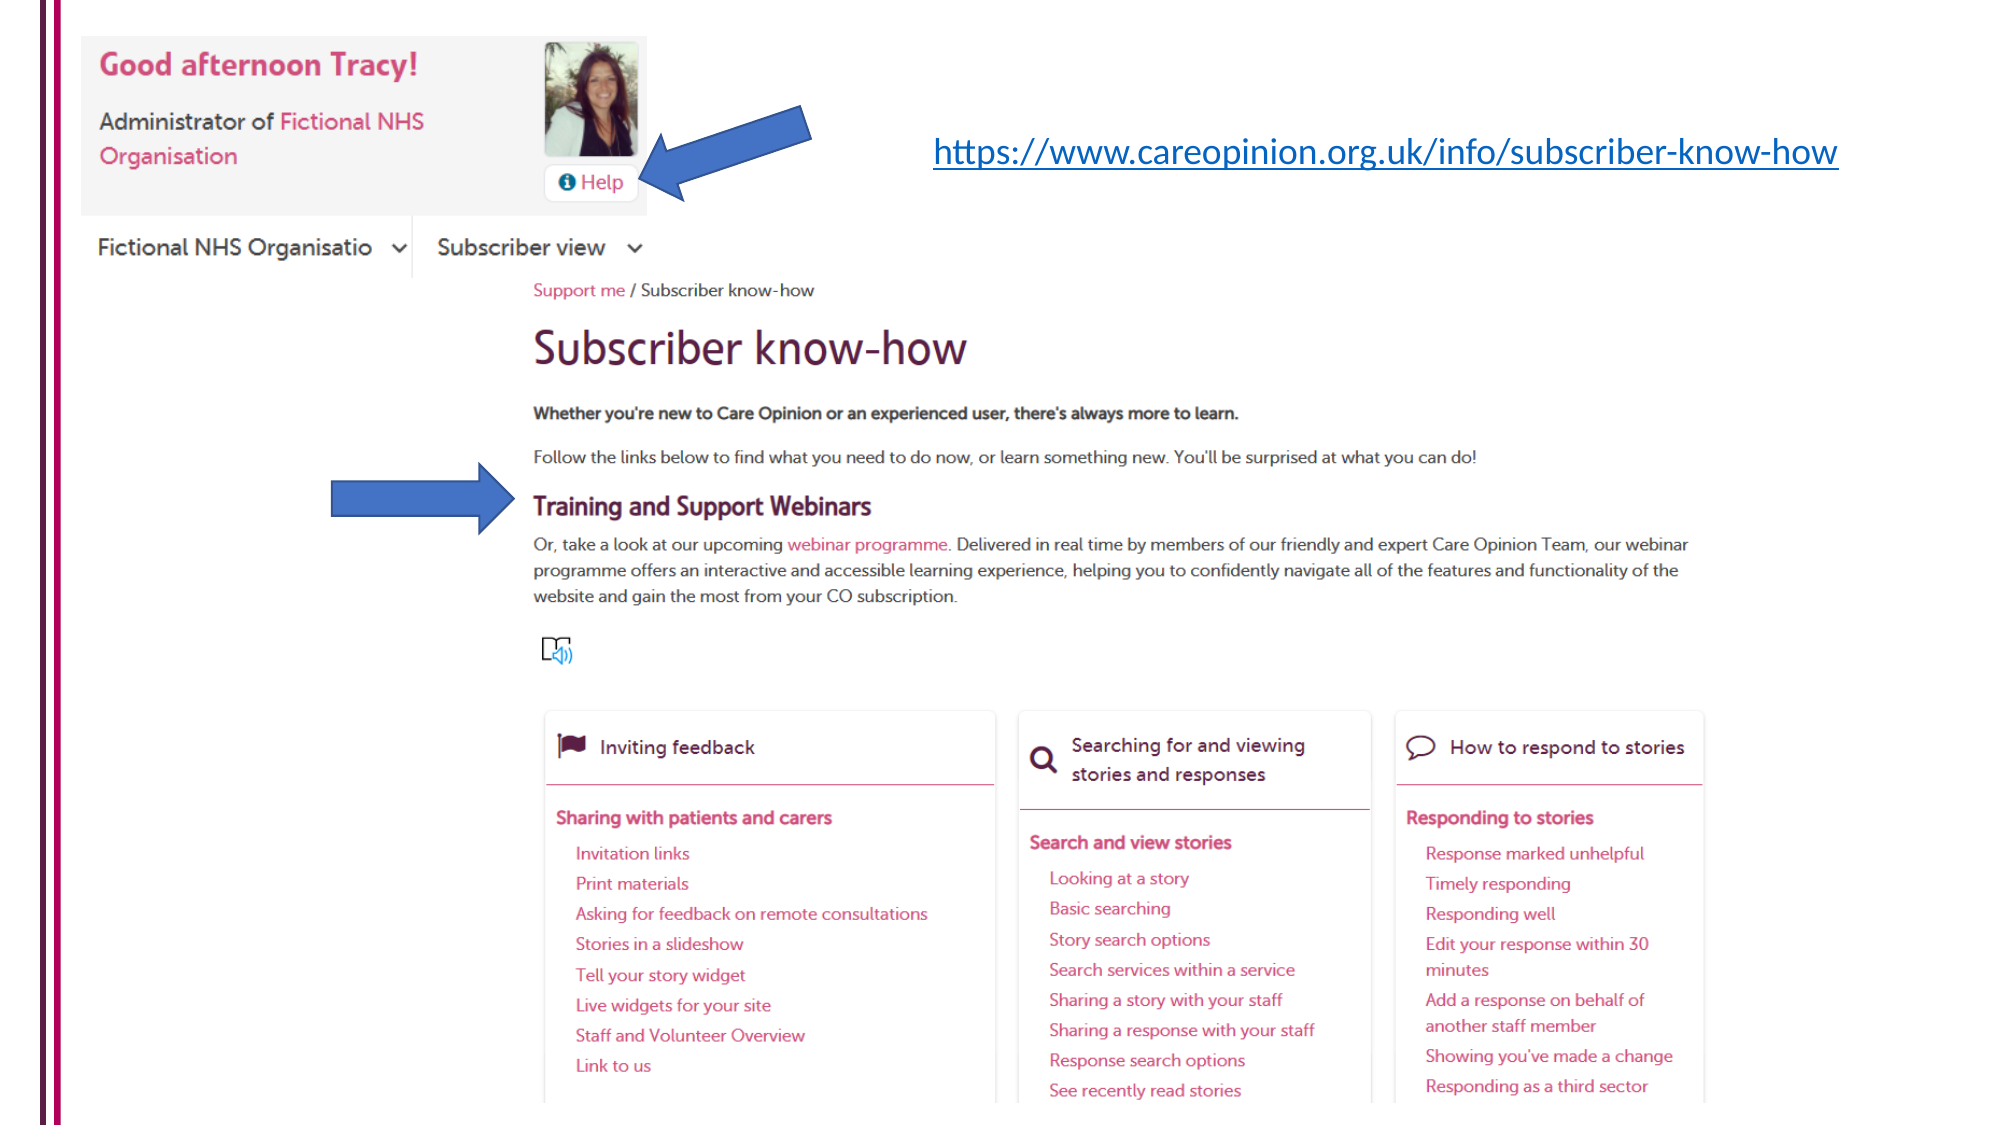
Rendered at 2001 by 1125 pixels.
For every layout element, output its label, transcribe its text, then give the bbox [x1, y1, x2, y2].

picture [81, 36, 1724, 1103]
text_box [330, 461, 513, 536]
text_box [647, 104, 813, 203]
text_box https://www.careopinion.org.uk/info/subscriber-know-how [918, 120, 1919, 225]
